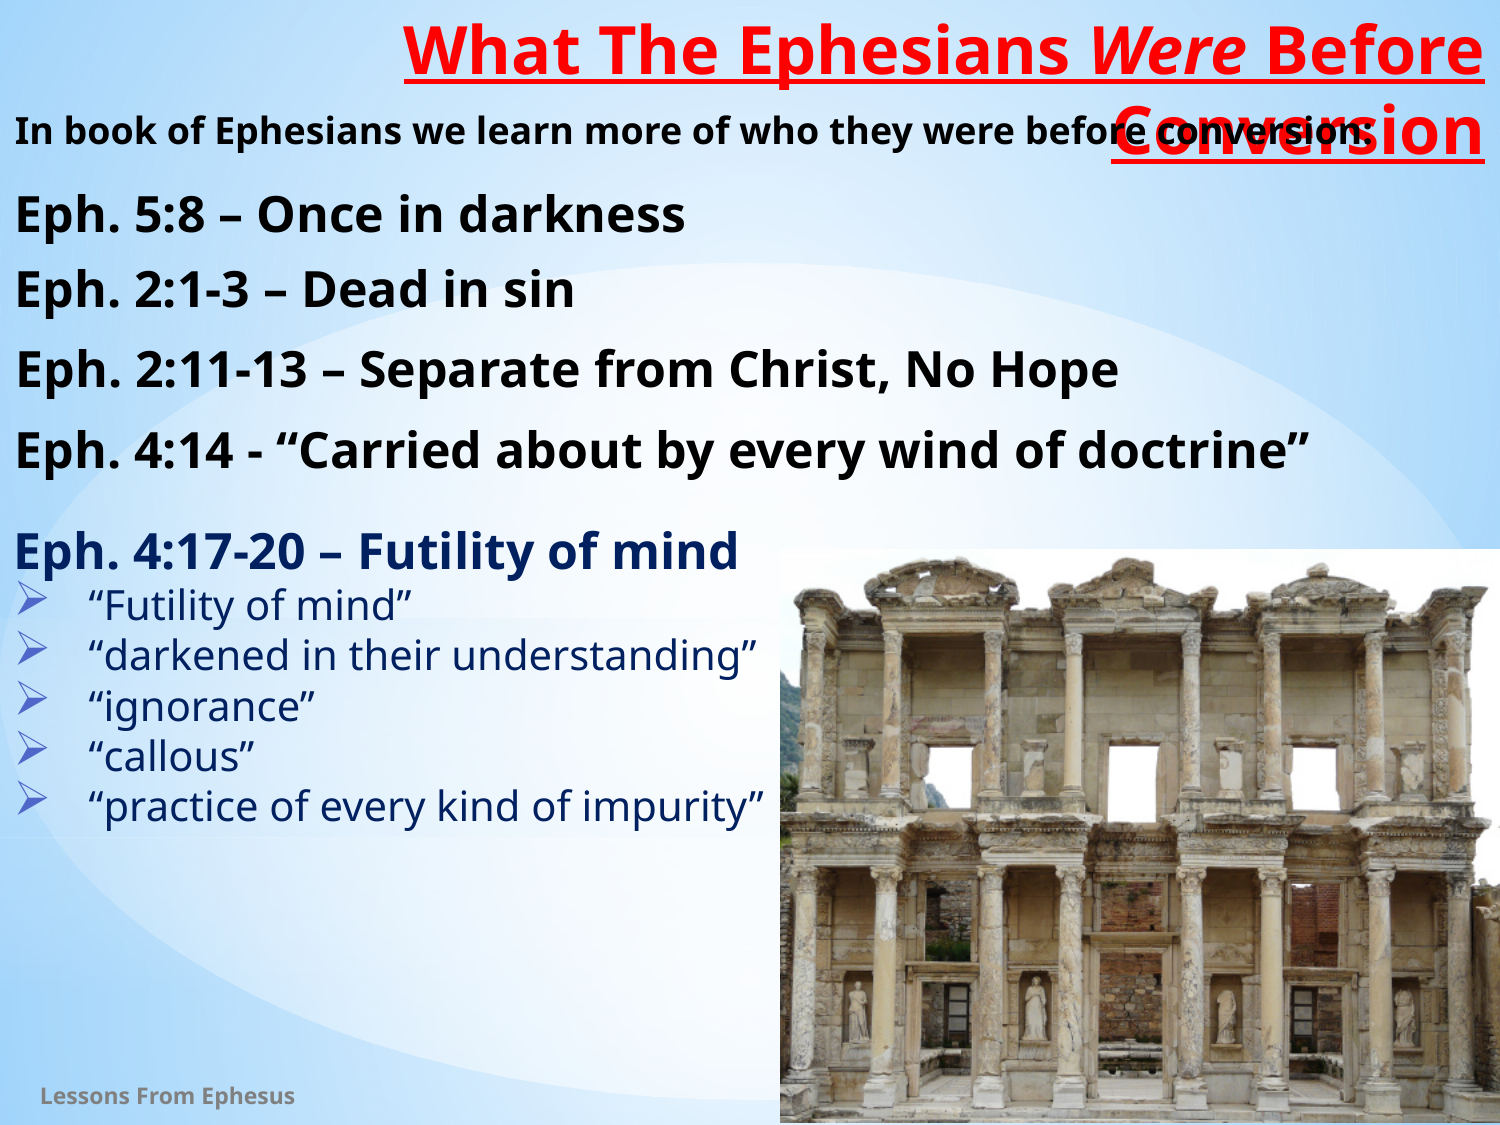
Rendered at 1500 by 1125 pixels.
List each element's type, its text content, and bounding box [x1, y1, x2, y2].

text_box Eph. 2:1-3 – Dead in sin [0, 249, 1500, 325]
footer Lessons From Ephesus [24, 1065, 575, 1125]
text_box Eph. 4:17-20 – Futility of mind “Futility of mind” “darkened in their understanding” “ignorance” “callous” “practice of every kind of impurity” [0, 511, 1499, 837]
picture [780, 549, 1500, 1124]
text_box Eph. 4:14 - “Carried about by every wind of doctrine” [0, 411, 1500, 487]
title What The Ephesians Were Before Conversion [0, 0, 1500, 99]
text_box Eph. 2:11-13 – Separate from Christ, No Hope [0, 330, 1500, 406]
text_box In book of Ephesians we learn more of who they were before conversion: [0, 99, 1500, 160]
text_box Eph. 5:8 – Once in darkness [0, 174, 1500, 249]
